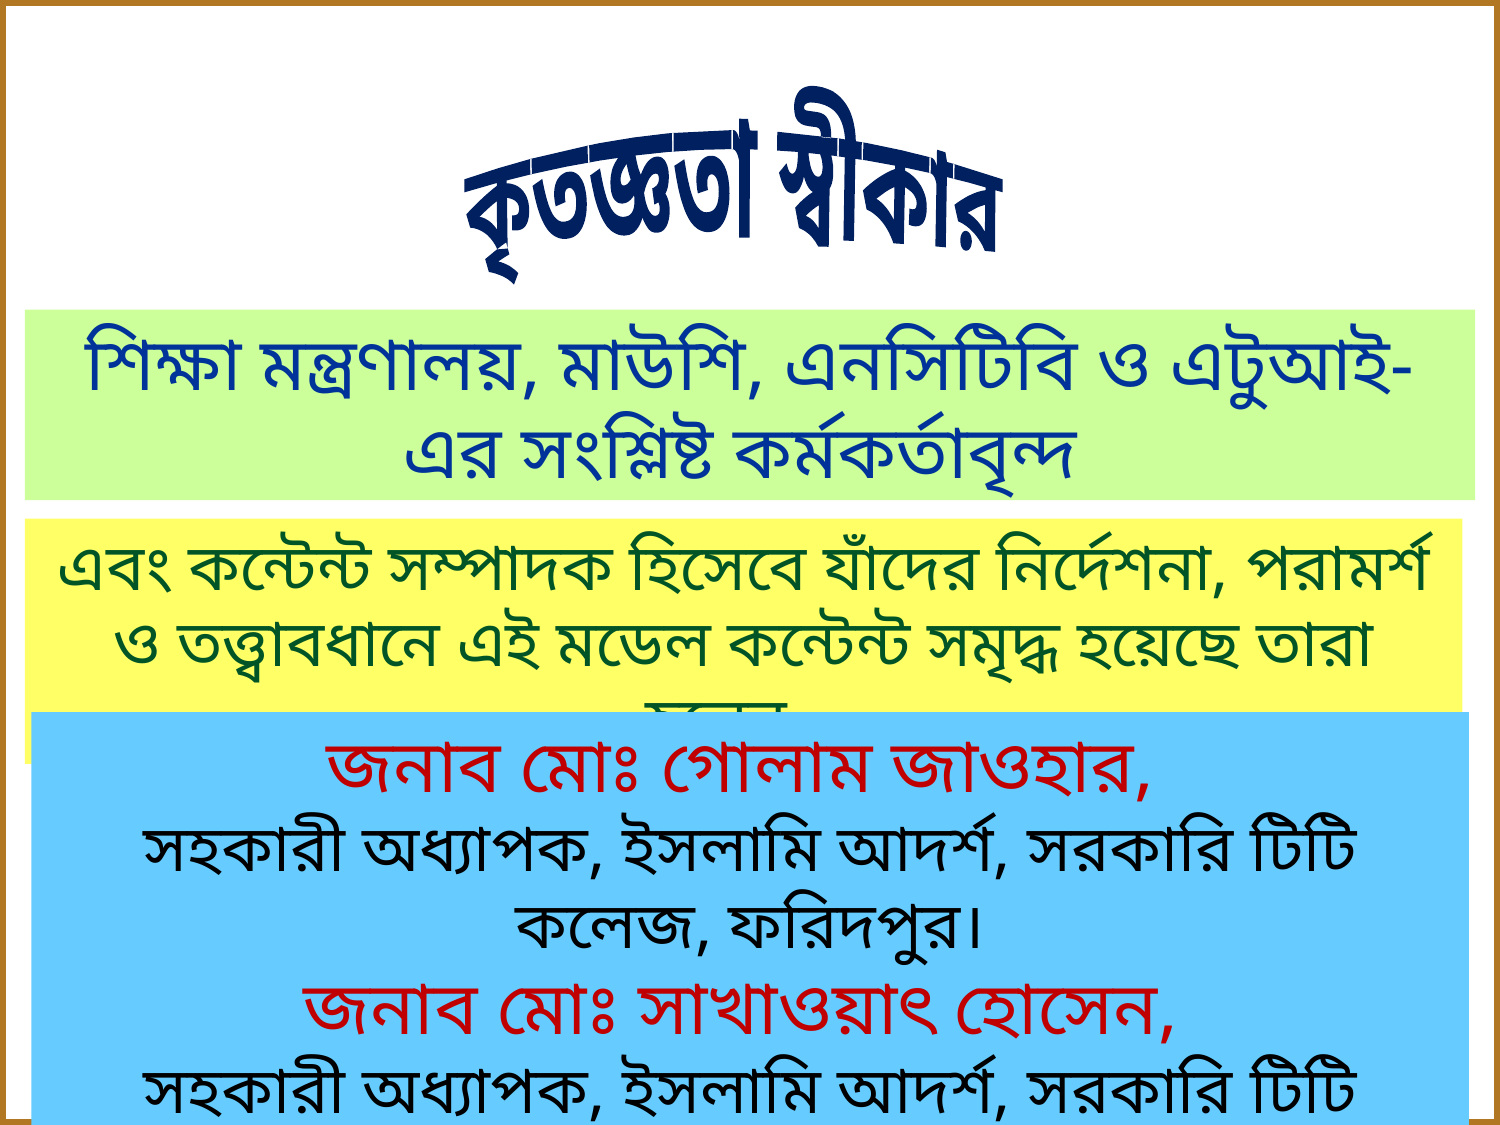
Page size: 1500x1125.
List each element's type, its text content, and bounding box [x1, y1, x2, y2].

text_box জনাব মোঃ গোলাম জাওহার, সহকারী অধ্যাপক, ইসলামি আদর্শ, সরকারি টিটি কলেজ, ফরিদপুর। জনাব মোঃ সাখাওয়াৎ হোসেন, সহকারী অধ্যাপক, ইসলামি আদর্শ, সরকারি টিটি কলেজ, সিলেট। [31, 712, 1469, 1125]
text_box শিক্ষা মন্ত্রণালয়, মাউশি, এনসিটিবি ও এটুআই-এর সংশ্লিষ্ট কর্মকর্তাবৃন্দ [24, 309, 1476, 501]
text_box এবং কন্টেন্ট সম্পাদক হিসেবে যাঁদের নির্দেশনা, পরামর্শ ও তত্ত্বাবধানে এই মডেল কন্টেন্ট সমৃদ্ধ হয়েছে তারা হলেন- [24, 518, 1463, 764]
